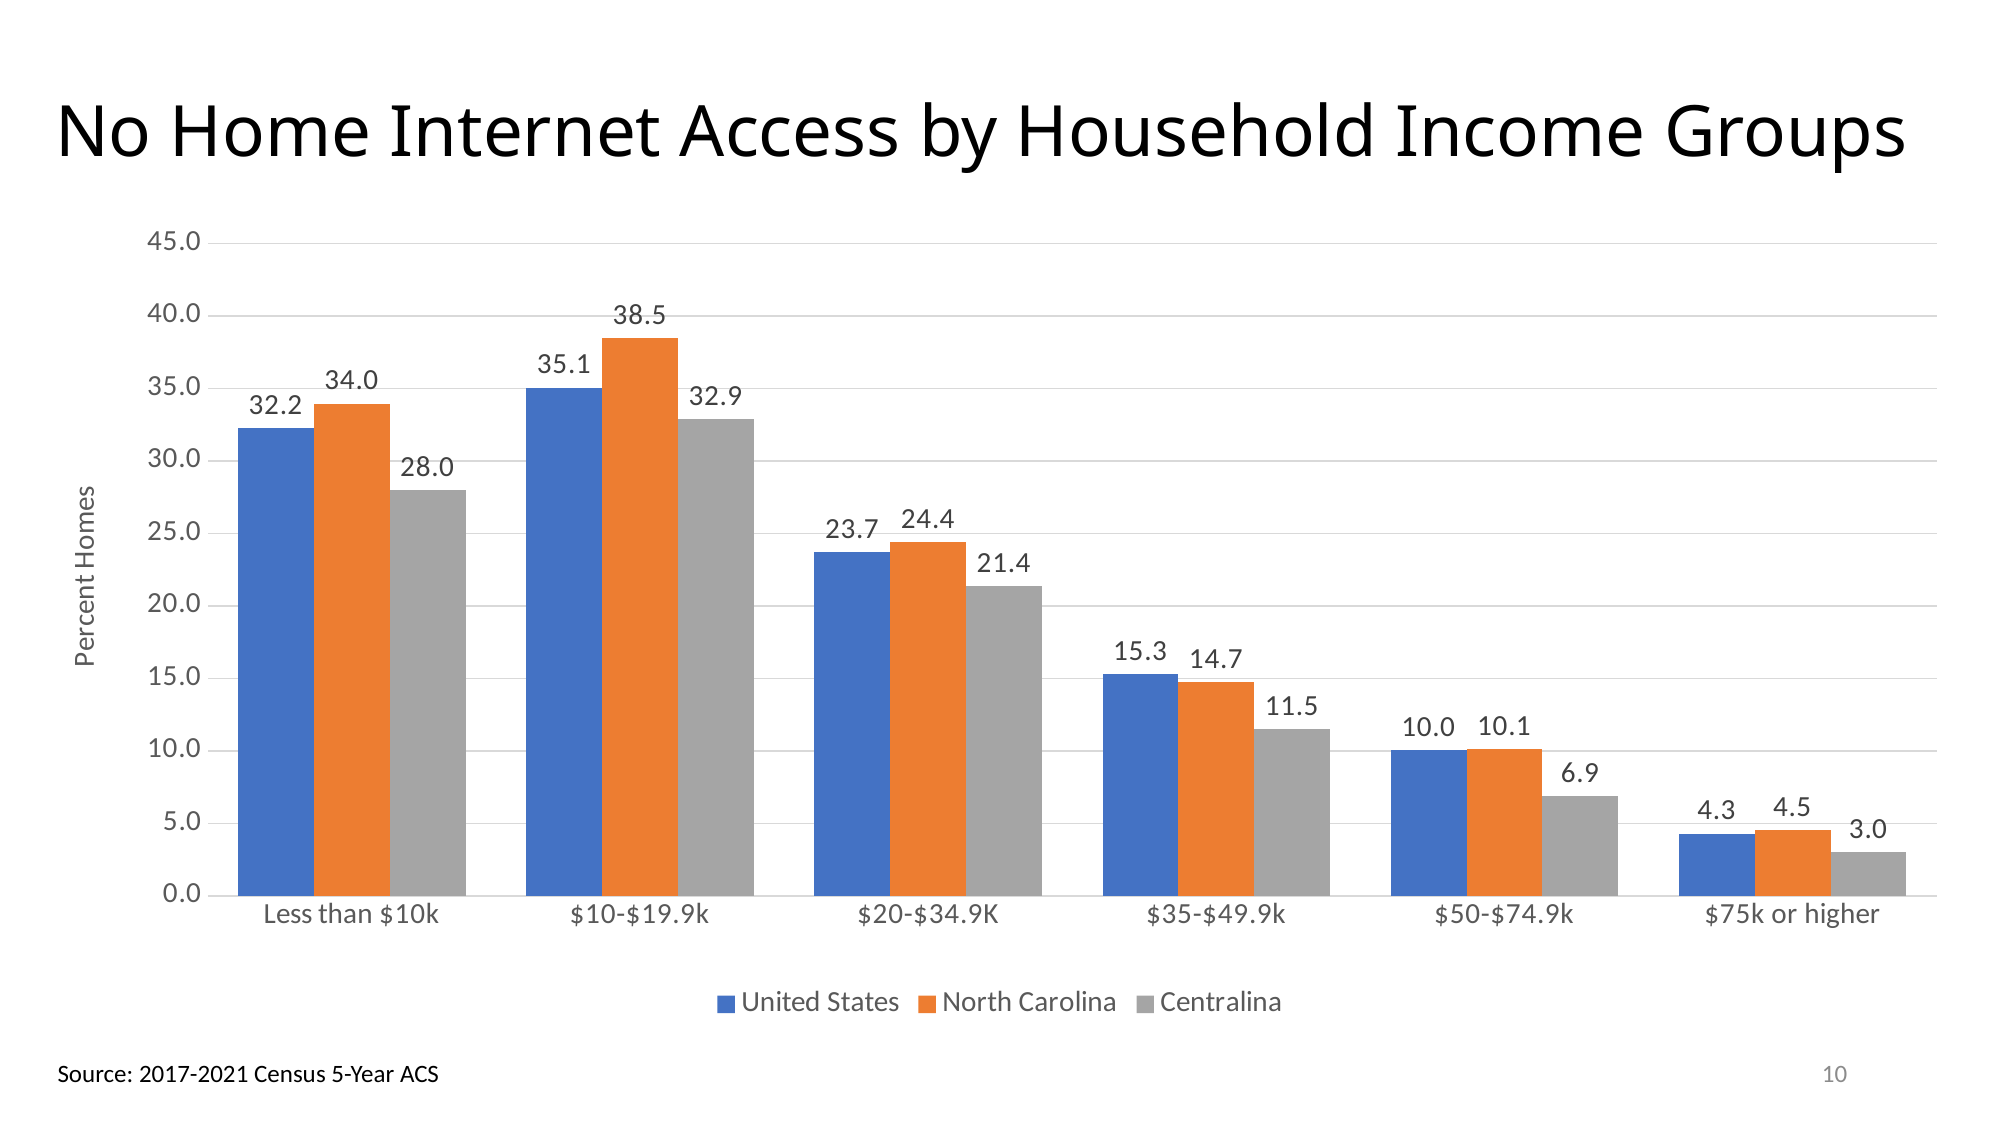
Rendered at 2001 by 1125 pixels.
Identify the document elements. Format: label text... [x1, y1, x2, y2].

chart [40, 214, 1960, 1026]
text_box Source: 2017-2021 Census 5-Year ACS [42, 1049, 455, 1095]
slide_number 10 [1412, 1042, 1863, 1103]
title No Home Internet Access by Household Income Groups [40, 51, 1955, 214]
